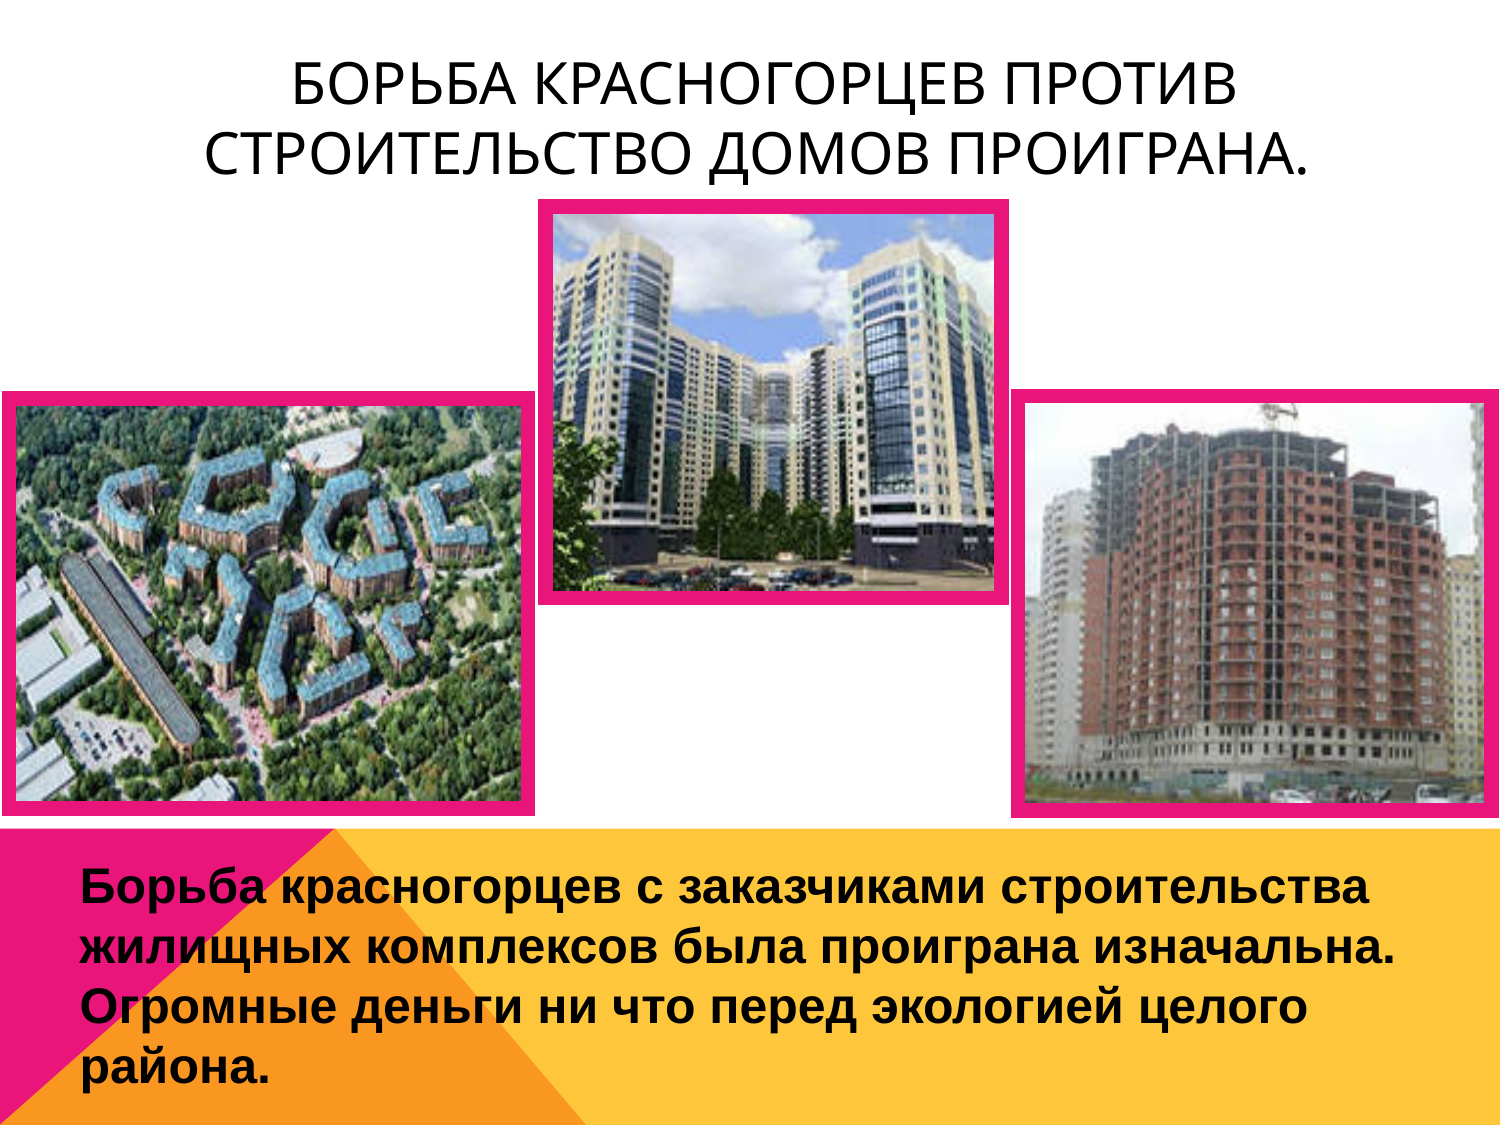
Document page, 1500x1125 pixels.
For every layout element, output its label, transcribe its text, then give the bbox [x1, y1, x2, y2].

picture [1025, 402, 1485, 804]
picture [552, 213, 995, 591]
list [15, 405, 521, 802]
text_box Борьба красногорцев с заказчиками строительства жилищных комплексов была проиграна изначальна. Огромные деньги ни что перед экологией целого района. [64, 846, 1424, 1101]
title БОРЬБА КРАСНОГОРЦЕВ ПРОТИВ СТРОИТЕЛЬСТВО ДОМОВ ПРОИГРАНА. [29, 59, 1500, 173]
